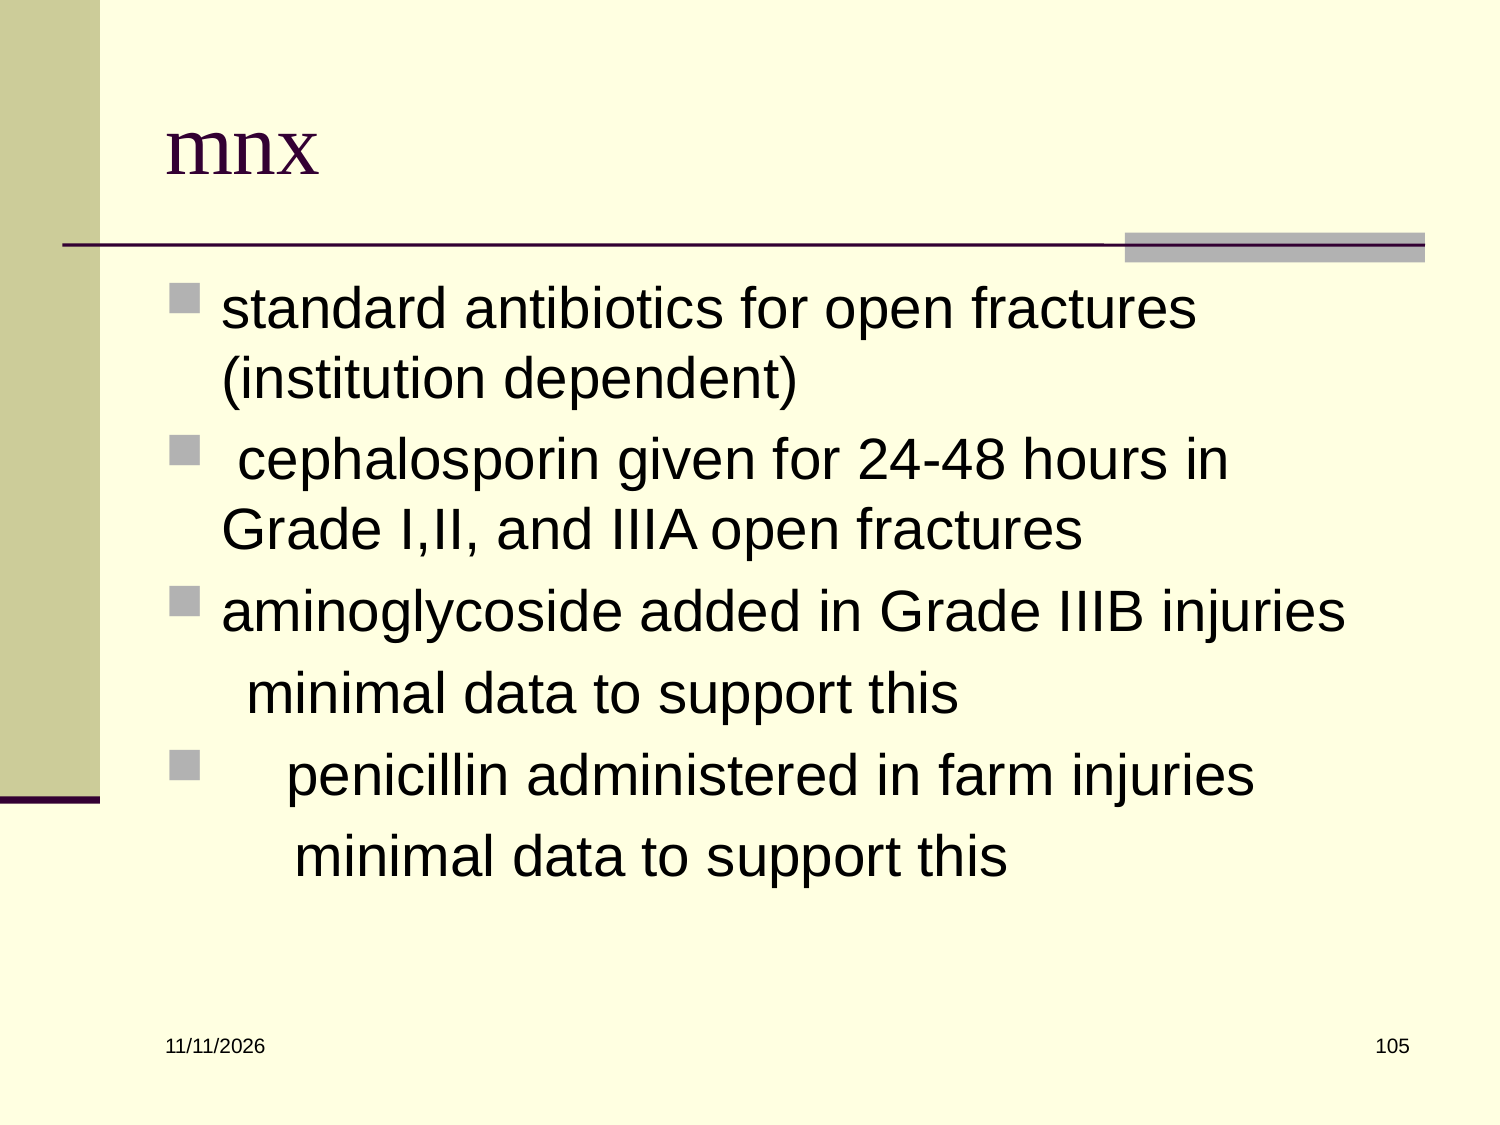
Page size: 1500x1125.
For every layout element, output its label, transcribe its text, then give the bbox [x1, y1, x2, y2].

title mnx [149, 45, 1426, 234]
list standard antibiotics for open fractures (institution dependent) cephalosporin given for 24-48 hours in Grade I,II, and IIIA open fractures aminoglycoside added in Grade IIIB injuries minimal data to support this penicillin administered in farm injuries minimal data to support this [149, 262, 1426, 1006]
slide_number 105 [1112, 1025, 1425, 1100]
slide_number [150, 1025, 475, 1101]
